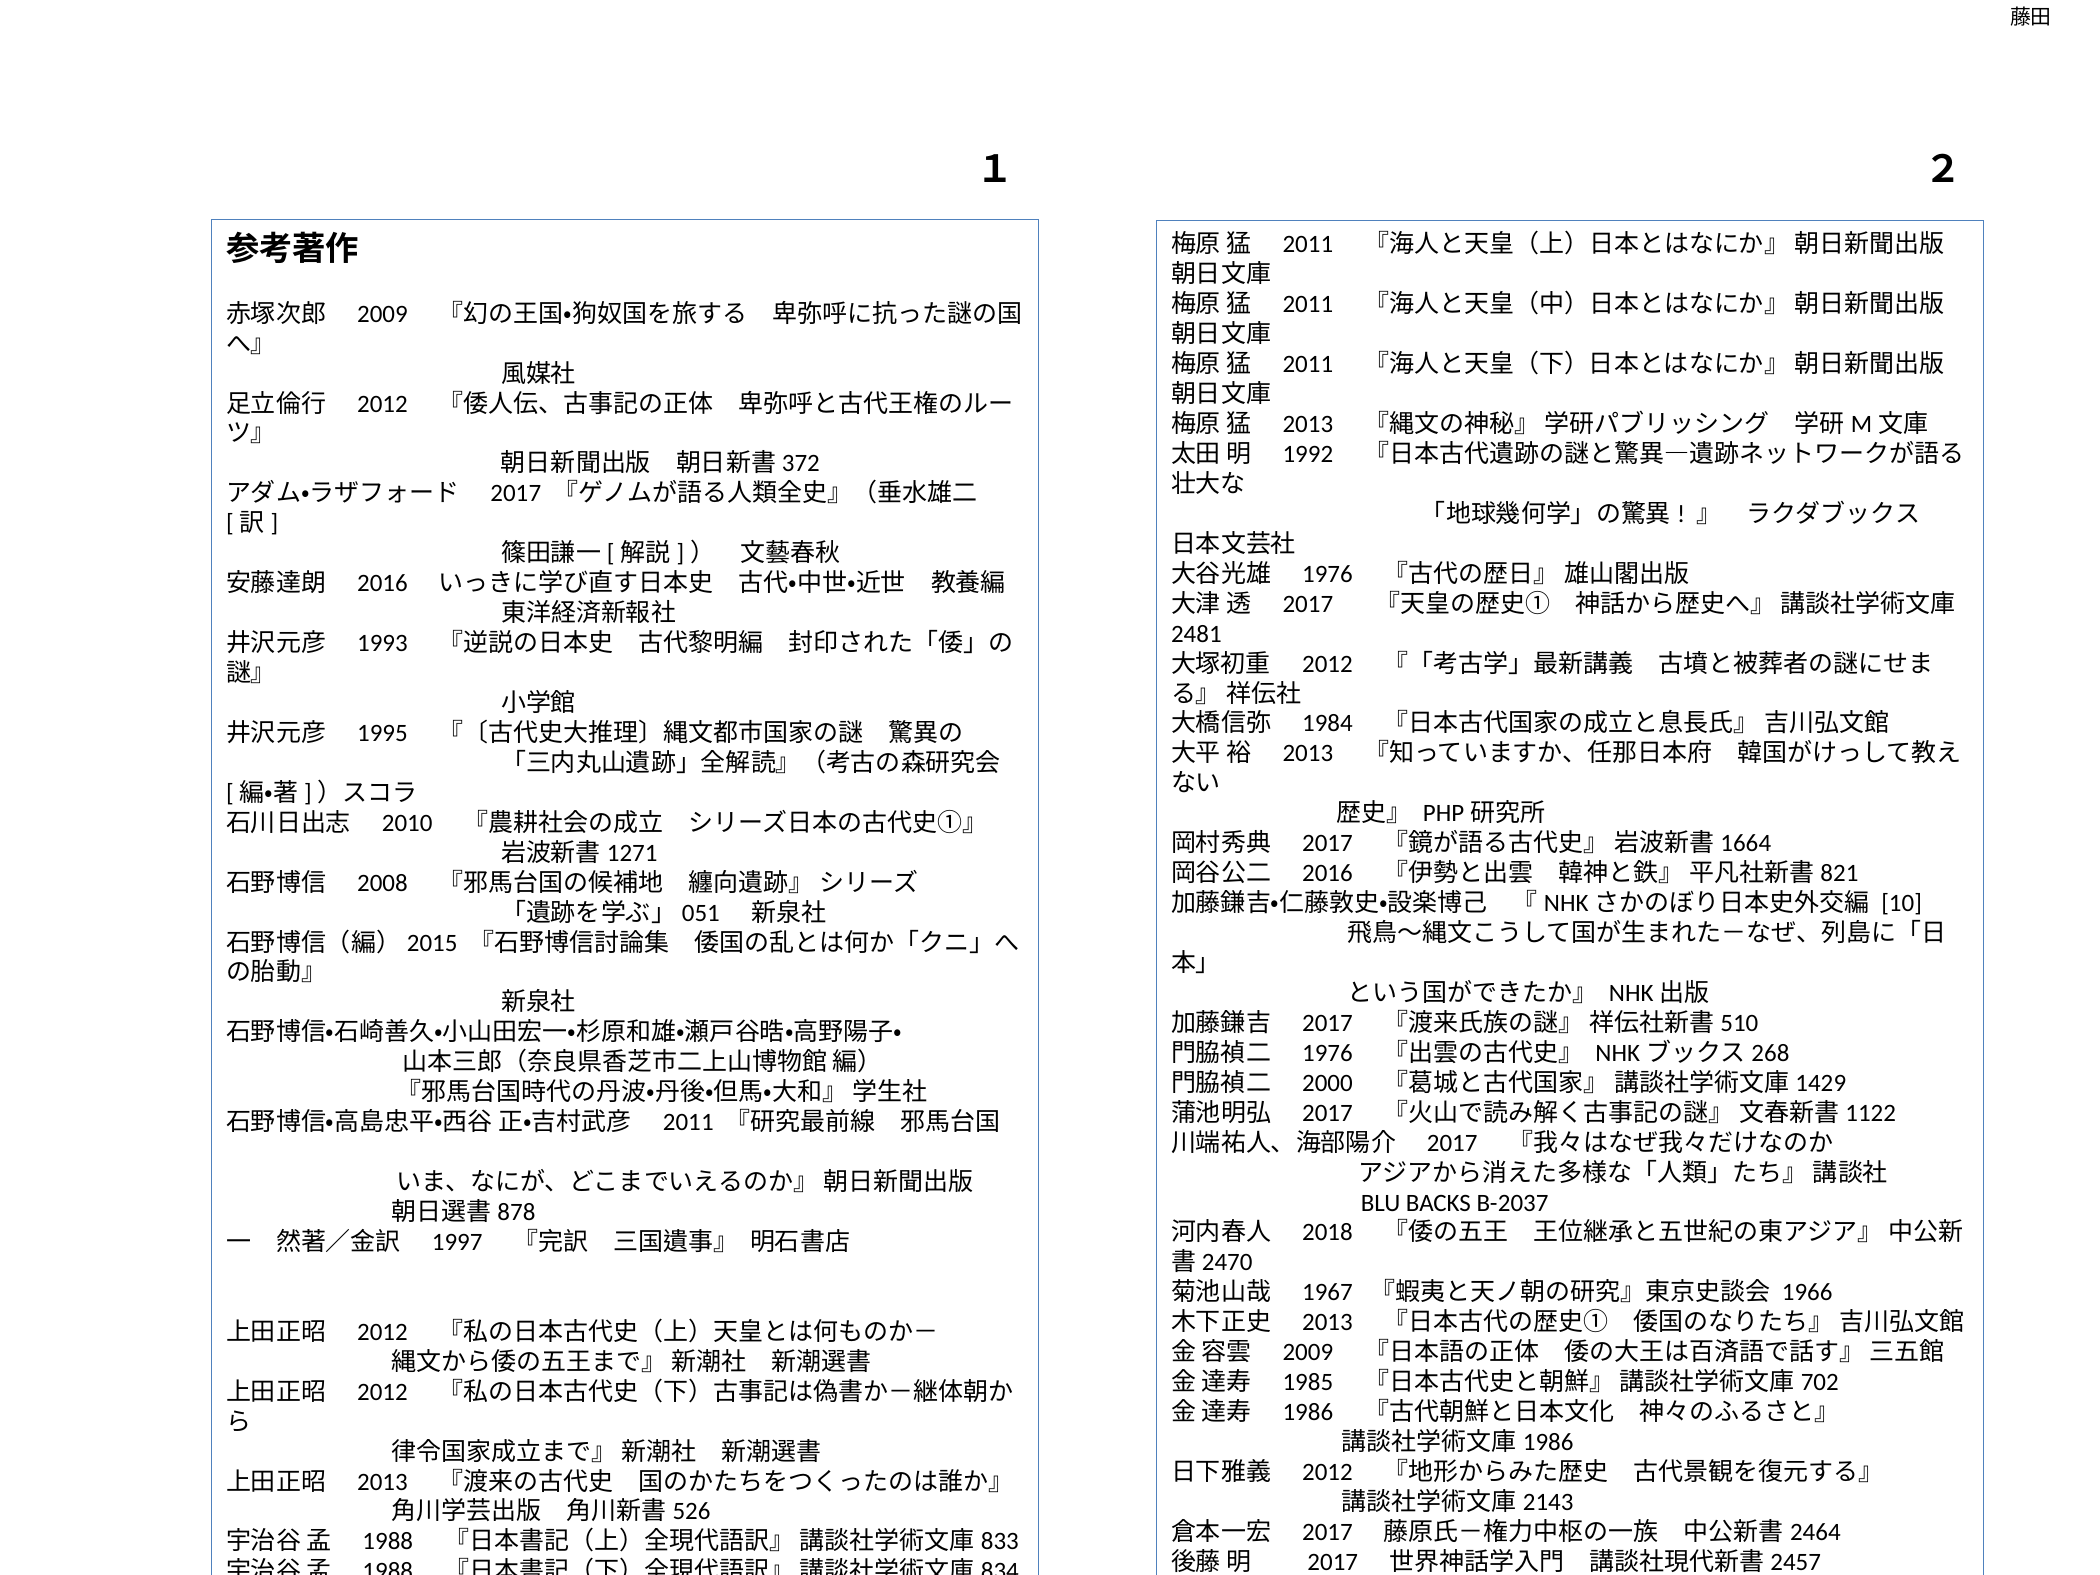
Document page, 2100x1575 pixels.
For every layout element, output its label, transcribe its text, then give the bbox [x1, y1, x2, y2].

text_box 参考著作 赤塚次郎 2009 『幻の王国・狗奴国を旅する 卑弥呼に抗った謎の国へ』 風媒社 足立倫行 2012 『倭人伝、古事記の正体 卑弥呼と古代王権のルーツ』 朝日新聞出版 朝日新書372 アダム・ラザフォード 2017 『ゲノムが語る人類全史』（垂水雄二[訳] 篠田謙一[解説]） 文藝春秋 安藤達朗 2016 いっきに学び直す日本史 古代・中世・近世 教養編 東洋経済新報社 井沢元彦 1993 『逆説の日本史 古代黎明編 封印された「倭」の謎』 小学館 井沢元彦 1995 『〔古代史大推理〕縄文都市国家の謎 驚異の 「三内丸山遺跡」全解読』（考古の森研究会 [編・著]）スコラ 石川日出志 2010 『農耕社会の成立 シリーズ日本の古代史①』 岩波新書1271 石野博信 2008 『邪馬台国の候補地 纏向遺跡』 シリーズ 「遺跡を学ぶ」051 新泉社 石野博信（編）2015 『石野博信討論集 倭国の乱とは何か「クニ」への胎動』 新泉社 石野博信・石崎善久・小山田宏一・杉原和雄・瀬戸谷晧・高野陽子・ 山本三郎（奈良県香芝市二上山博物館 編） 『邪馬台国時代の丹波・丹後・但馬・大和』 学生社 石野博信・高島忠平・西谷 正・吉村武彦 2011 『研究最前線 邪馬台国 いま、なにが、どこまでいえるのか』 朝日新聞出版 朝日選書878 一 然著／金訳 1997 『完訳 三国遺事』 明石書店 上田正昭 2012 『私の日本古代史（上）天皇とは何ものか－ 縄文から倭の五王まで』 新潮社 新潮選書 上田正昭 2012 『私の日本古代史（下）古事記は偽書か－継体朝から 律令国家成立まで』 新潮社 新潮選書 上田正昭 2013 『渡来の古代史 国のかたちをつくったのは誰か』 角川学芸出版 角川新書526 宇治谷 孟 1988 『日本書記（上）全現代語訳』 講談社学術文庫833 宇治谷 孟 1988 『日本書記（下）全現代語訳』 講談社学術文庫834 宇野正美 1992 『古代ユダヤは日本に封印された』 日本文芸社 梅原 猛 2010 『葬られた王朝 古代出雲の謎を解く』 新潮社 [211, 219, 1039, 1575]
text_box ２ [1909, 137, 1977, 198]
text_box １ [961, 137, 1029, 198]
text_box 梅原 猛 2011 『海人と天皇（上）日本とはなにか』 朝日新聞出版 朝日文庫 梅原 猛 2011 『海人と天皇（中）日本とはなにか』 朝日新聞出版 朝日文庫 梅原 猛 2011 『海人と天皇（下）日本とはなにか』 朝日新聞出版 朝日文庫 梅原 猛 2013 『縄文の神秘』 学研パブリッシング 学研M文庫 太田 明 1992 『日本古代遺跡の謎と驚異―遺跡ネットワークが語る壮大な 「地球幾何学」の驚異! 』 ラクダブックス 日本文芸社 大谷光雄 1976 『古代の歴日』 雄山閣出版 大津 透 2017 『天皇の歴史① 神話から歴史へ』 講談社学術文庫 2481 大塚初重 2012 『「考古学」最新講義 古墳と被葬者の謎にせまる』 祥伝社 大橋信弥 1984 『日本古代国家の成立と息長氏』 吉川弘文館 大平 裕 2013 『知っていますか、任那日本府 韓国がけっして教えない 歴史』 PHP研究所 岡村秀典 2017 『鏡が語る古代史』 岩波新書1664 岡谷公二 2016 『伊勢と出雲 韓神と鉄』 平凡社新書821 加藤鎌吉・仁藤敦史・設楽博己 『NHKさかのぼり日本史外交編 [10] 飛鳥～縄文こうして国が生まれた－なぜ、列島に「日本」 という国ができたか』 NHK出版 加藤鎌吉 2017 『渡来氏族の謎』 祥伝社新書510 門脇禎二 1976 『出雲の古代史』 NHKブックス268 門脇禎二 2000 『葛城と古代国家』 講談社学術文庫1429 蒲池明弘 2017 『火山で読み解く古事記の謎』 文春新書1122 川端祐人、海部陽介 2017 『我々はなぜ我々だけなのか アジアから消えた多様な「人類」たち』 講談社 BLU BACKS B-2037 河内春人 2018 『倭の五王 王位継承と五世紀の東アジア』 中公新書2470 菊池山哉 1967 『蝦夷と天ノ朝の研究』東京史談会 1966 木下正史 2013 『日本古代の歴史① 倭国のなりたち』 吉川弘文館 金 容雲 2009 『日本語の正体 倭の大王は百済語で話す』 三五館 金 達寿 1985 『日本古代史と朝鮮』 講談社学術文庫702 金 達寿 1986 『古代朝鮮と日本文化 神々のふるさと』 講談社学術文庫1986 日下雅義 2012 『地形からみた歴史 古代景観を復元する』 講談社学術文庫2143 倉本一宏 2017 藤原氏－権力中枢の一族 中公新書2464 後藤 明 2017 世界神話学入門 講談社現代新書2457 [1156, 220, 1984, 1575]
text_box 藤田 [1995, 0, 2067, 36]
